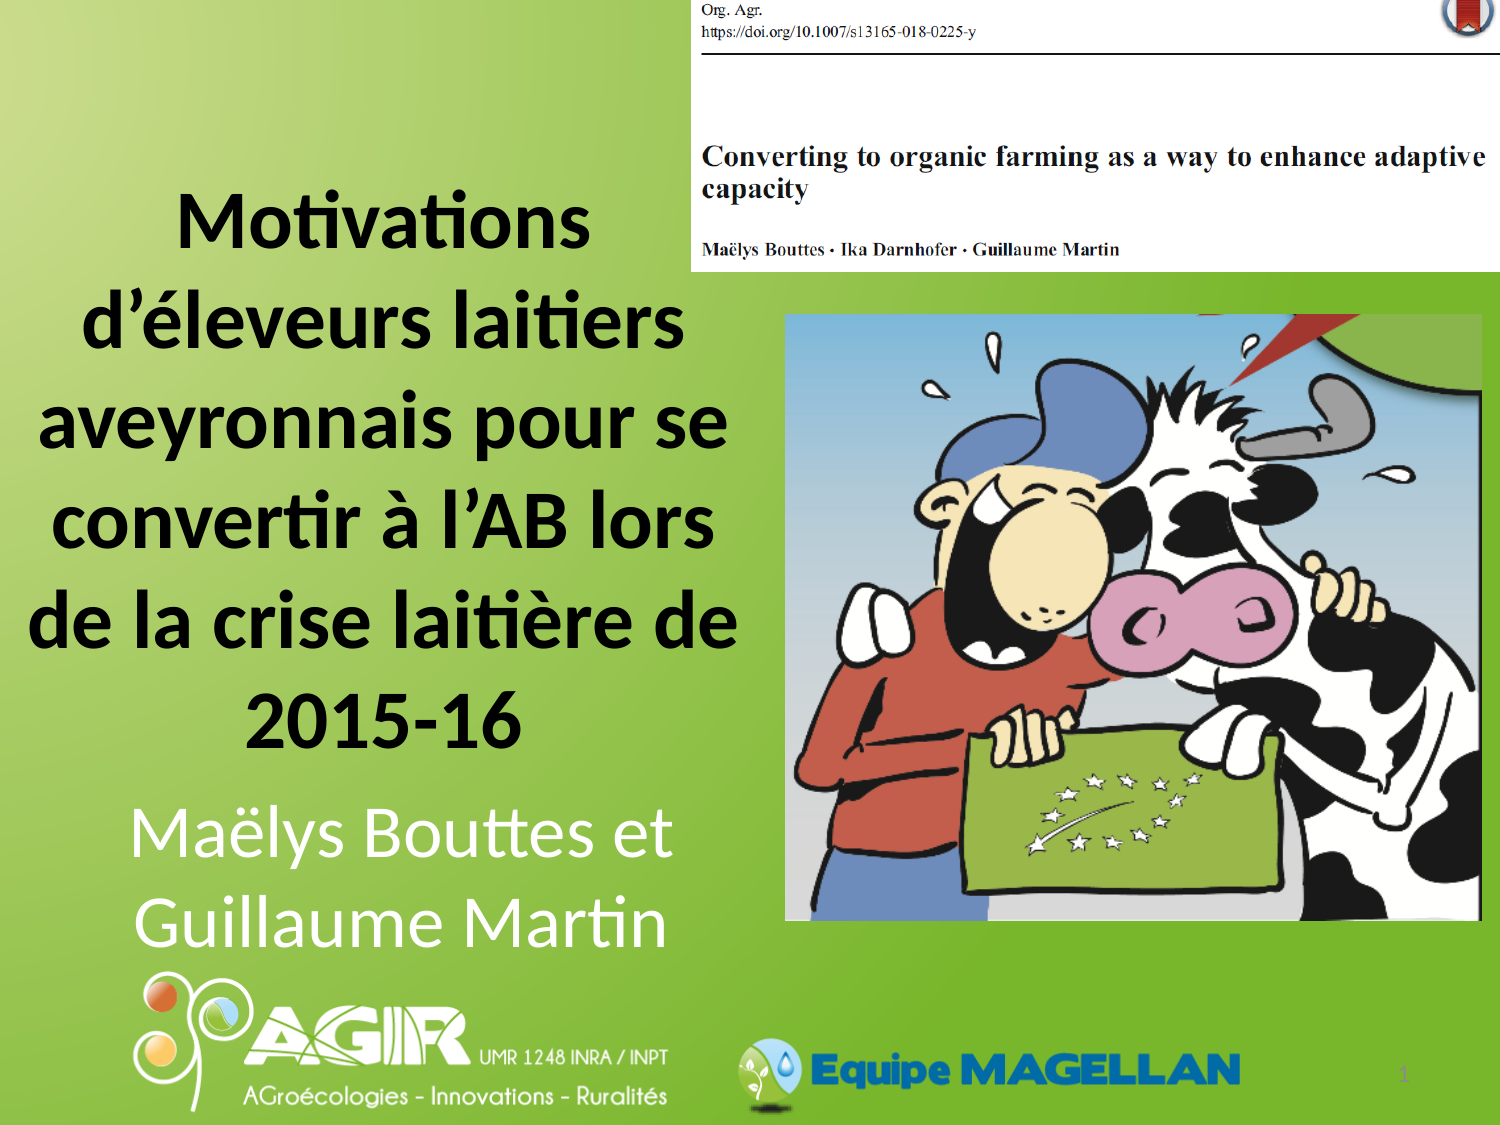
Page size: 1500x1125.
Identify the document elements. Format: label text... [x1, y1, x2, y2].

slide_number 1 [1074, 1042, 1425, 1103]
title Motivations d’éleveurs laitiers aveyronnais pour se convertir à l’AB lors de la crise laitière de 2015-16 [5, 345, 762, 587]
subtitle Maëlys Bouttes et Guillaume Martin [17, 775, 786, 945]
picture [0, 0, 1500, 1125]
